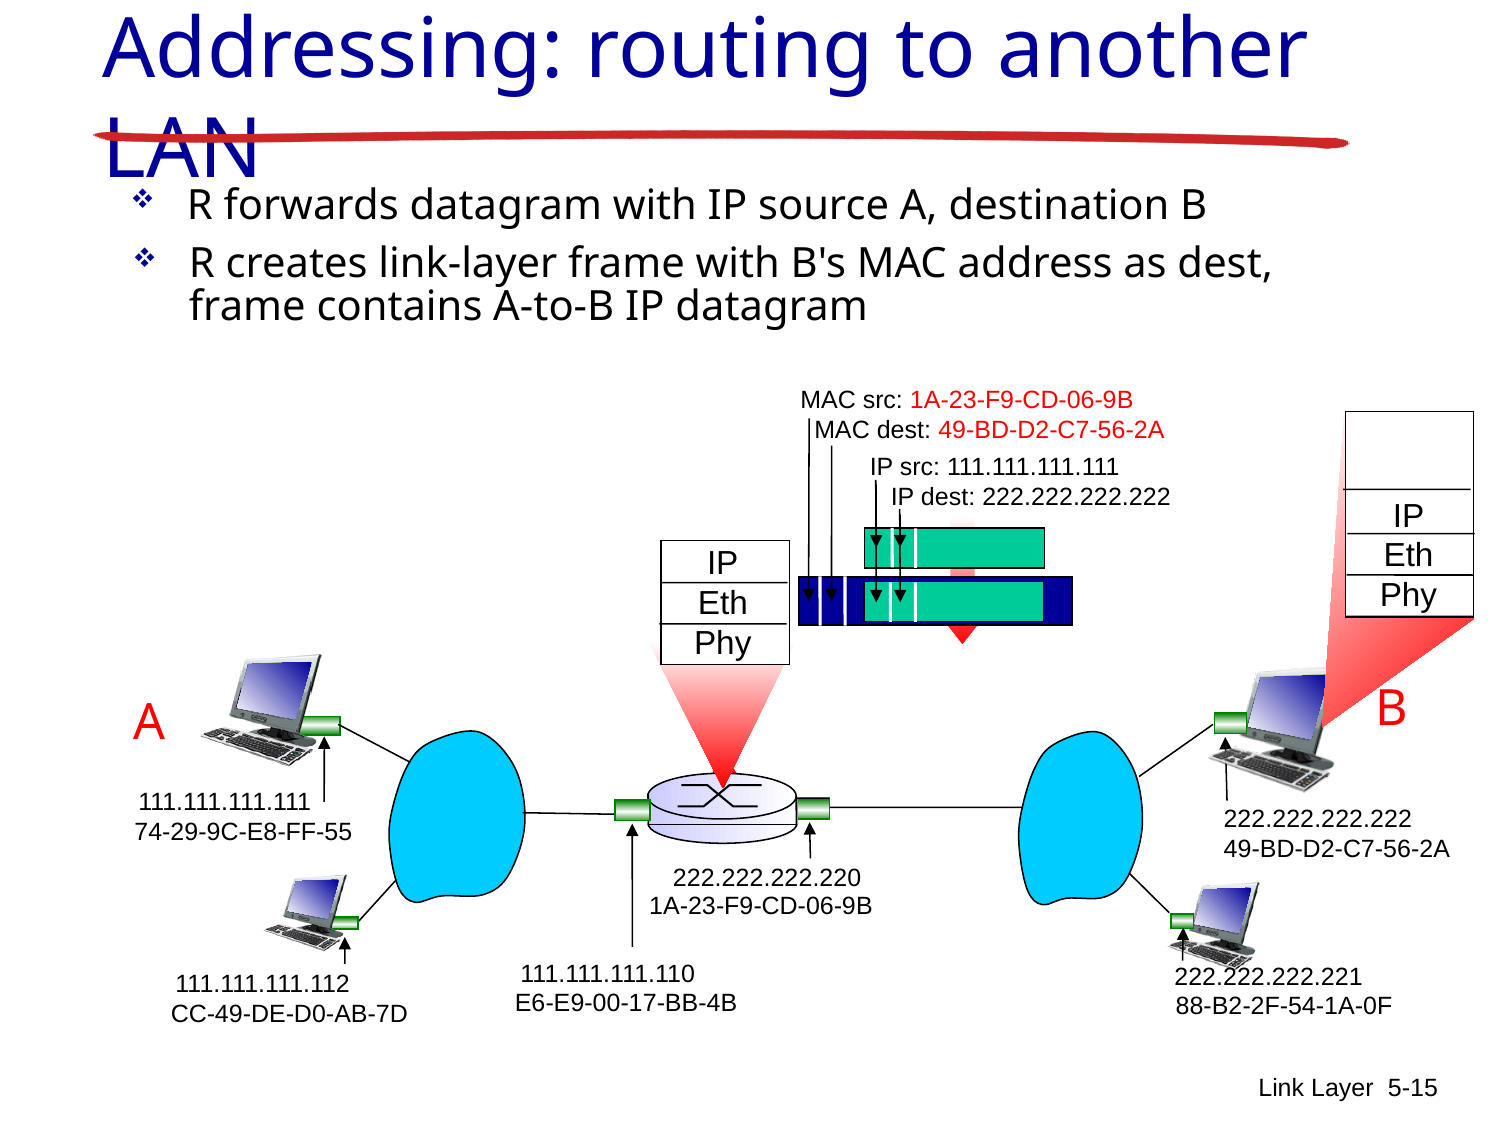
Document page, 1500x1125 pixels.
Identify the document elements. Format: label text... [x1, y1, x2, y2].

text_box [1322, 406, 1475, 728]
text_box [116, 649, 1466, 1036]
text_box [648, 453, 796, 789]
footer Link Layer [913, 1063, 1341, 1125]
slide_number 5-15 [1341, 1063, 1454, 1125]
text_box R creates link-layer frame with B's MAC address as dest, frame contains A-to-B IP datagram [117, 236, 1393, 355]
text_box [953, 635, 972, 646]
title Addressing: routing to another LAN [87, 0, 1400, 188]
picture [88, 124, 1364, 154]
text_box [785, 375, 1180, 626]
text_box R forwards datagram with IP source A, destination B [115, 177, 1391, 269]
